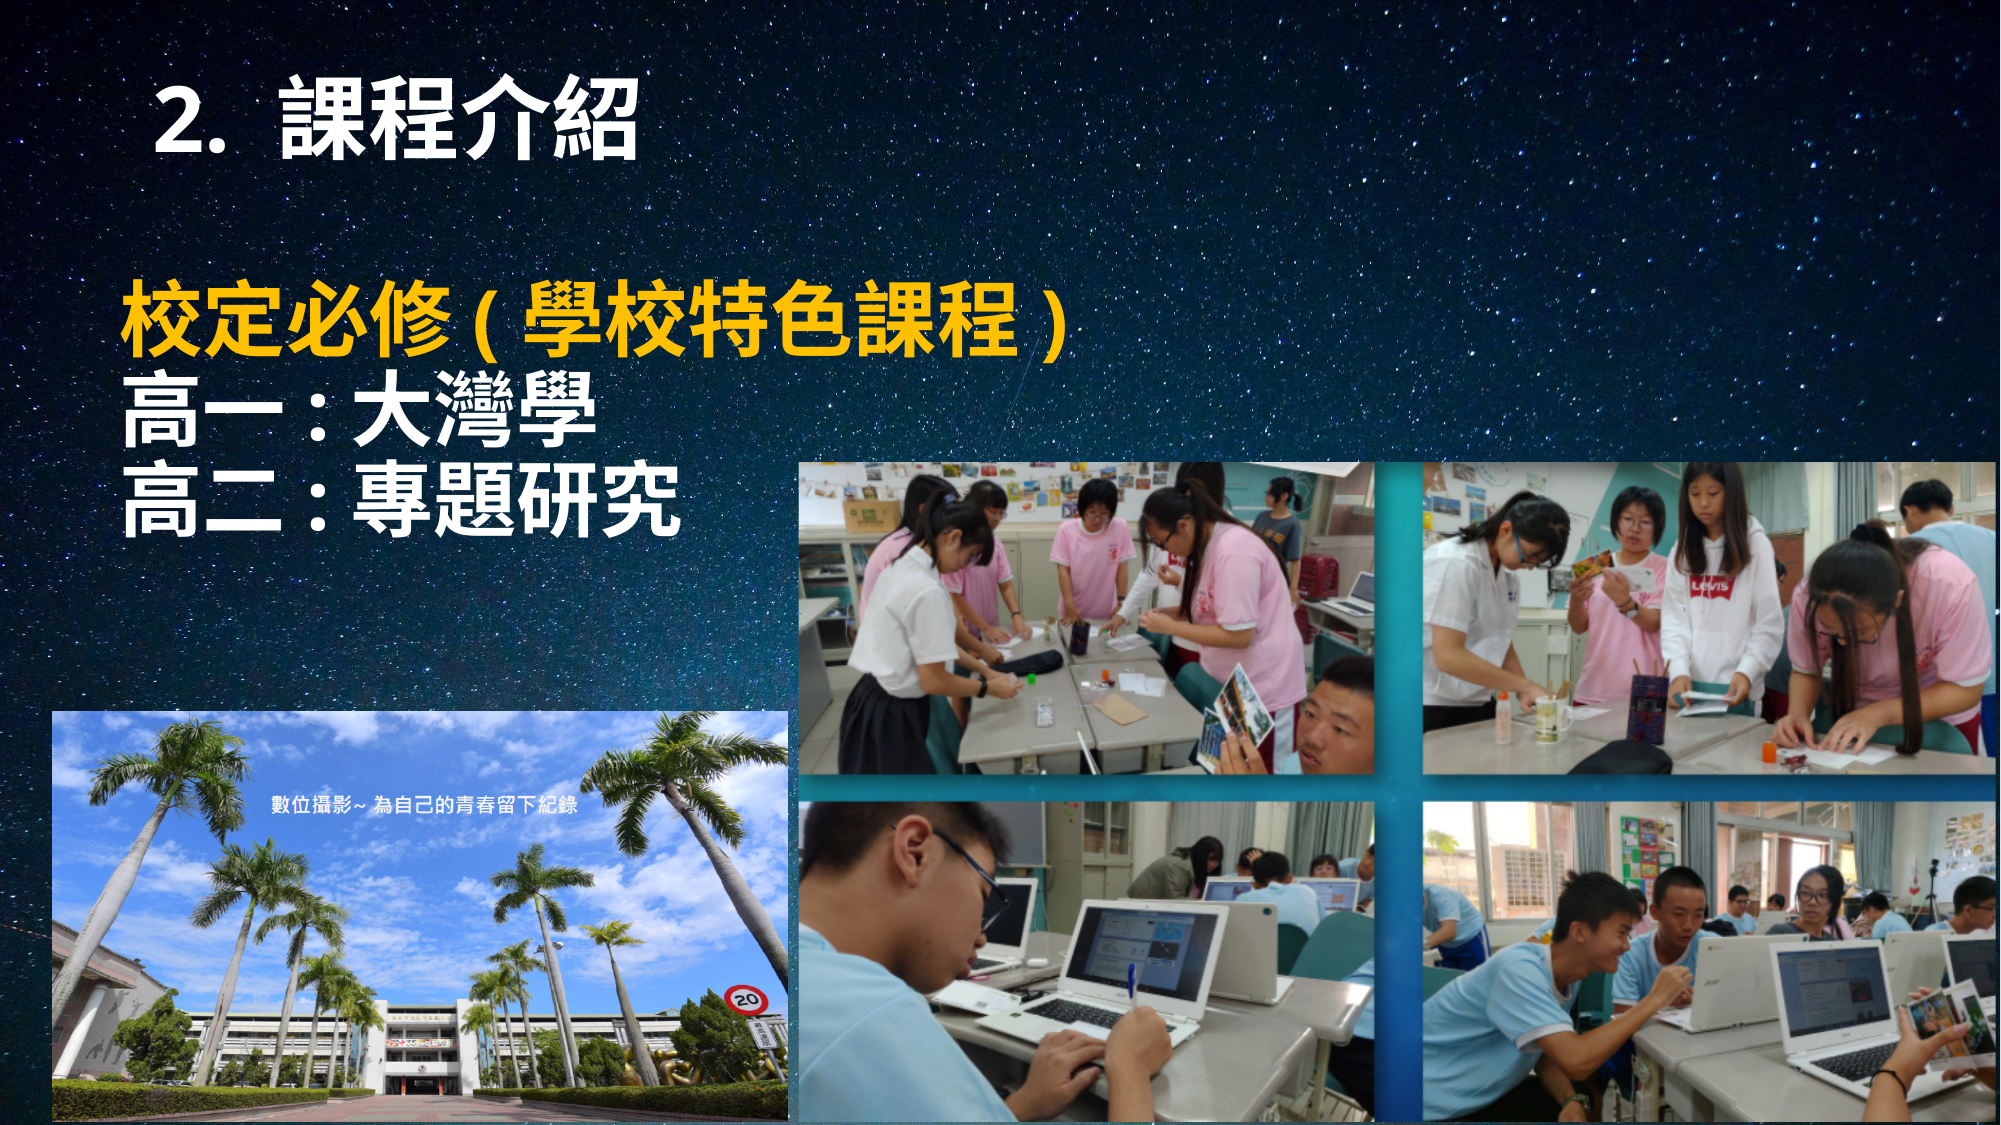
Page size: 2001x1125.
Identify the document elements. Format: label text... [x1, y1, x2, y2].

list 校定必修(學校特色課程) 高一:大灣學 高二:專題研究 [104, 270, 1091, 712]
picture [0, 0, 2001, 1125]
title 2. 課程介紹 [137, 59, 1863, 278]
